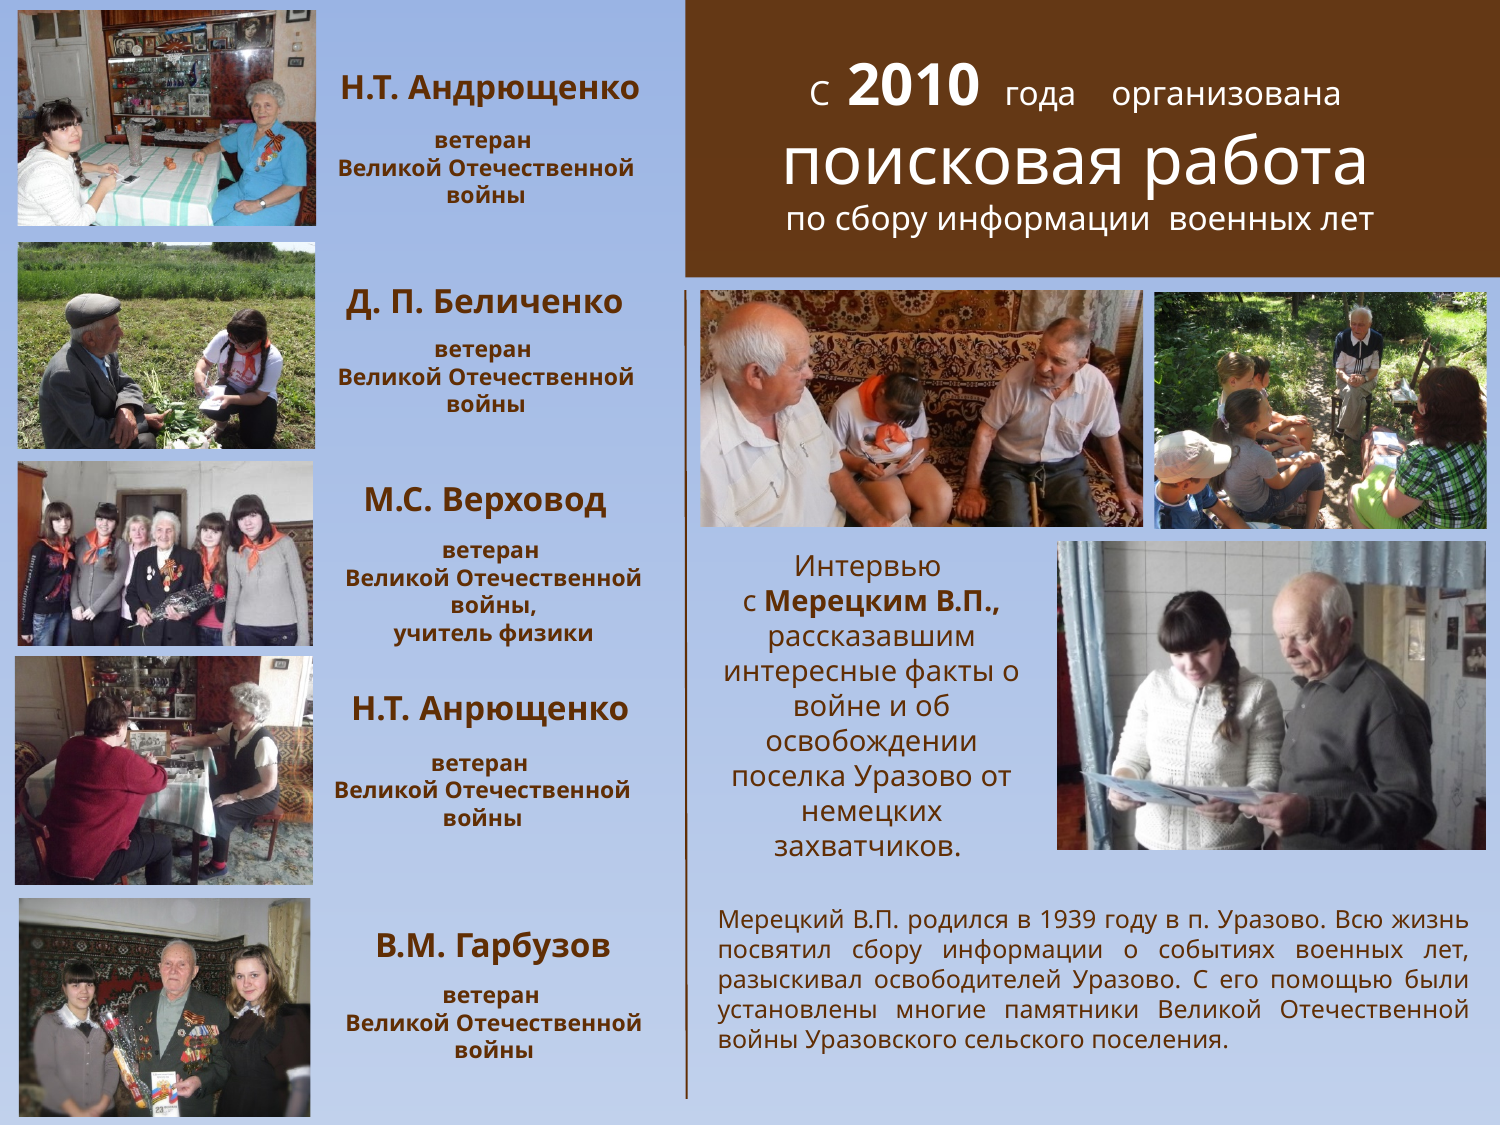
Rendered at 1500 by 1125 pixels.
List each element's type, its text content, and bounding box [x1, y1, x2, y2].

picture [17, 242, 316, 450]
text_box Н.Т. Андрющенко [325, 58, 656, 114]
text_box ветеран Великой Отечественной войны [321, 327, 669, 425]
picture [699, 289, 1144, 527]
picture [14, 655, 314, 885]
picture [17, 460, 314, 646]
text_box [683, 0, 1500, 279]
picture [1056, 540, 1486, 850]
text_box Н.Т. Анрющенко [336, 680, 645, 735]
text_box ветеран Великой Отечественной войны [318, 740, 667, 838]
text_box Интервью с Мерецким В.П., рассказавшим интересные факты о войне и об освобождении поселка Уразово от немецких захватчиков. [706, 540, 1038, 896]
text_box ветеран Великой Отечественной войны [319, 973, 669, 1071]
text_box Мерецкий В.П. родился в 1939 году в п. Уразово. Всю жизнь посвятил сбору информации о событиях военных лет, разыскивал освободителей Уразово. С его помощью были установлены многие памятники Великой Отечественной войны Уразовского сельского поселения. [702, 896, 1486, 1061]
text_box ветеран Великой Отечественной войны, учитель физики [314, 528, 680, 654]
picture [18, 898, 311, 1117]
text_box В.М. Гарбузов [315, 916, 677, 972]
text_box Д. П. Беличенко [331, 273, 656, 327]
text_box ветеран Великой Отечественной войны [322, 118, 669, 216]
picture [1154, 292, 1487, 529]
picture [17, 10, 317, 227]
text_box М.С. Верховод [319, 470, 655, 526]
text_box С 2010 года организована поисковая работа по сбору информации военных лет [706, 39, 1455, 275]
